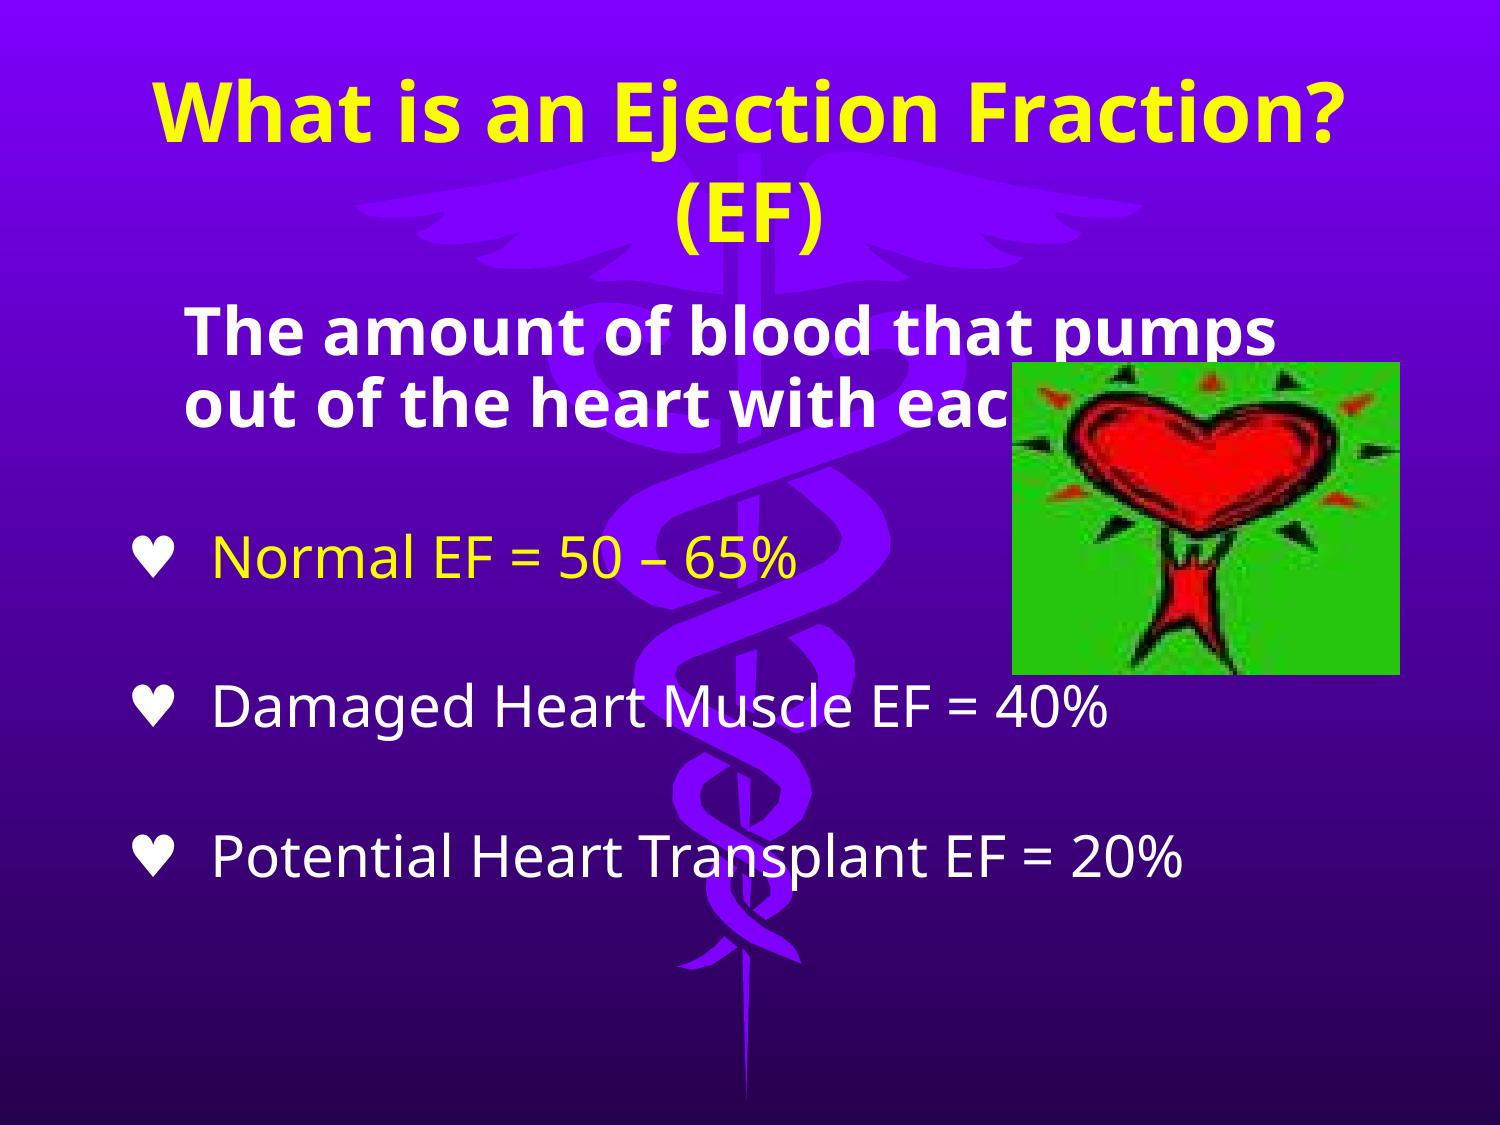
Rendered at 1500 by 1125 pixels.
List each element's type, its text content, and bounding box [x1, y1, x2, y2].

title What is an Ejection Fraction? (EF) [112, 65, 1388, 254]
list The amount of blood that pumps out of the heart with each beat ♥ Normal EF = 50 – 65% ♥ Damaged Heart Muscle EF = 40% ♥ Potential Heart Transplant EF = 20% [112, 290, 1388, 966]
picture [1012, 362, 1401, 676]
